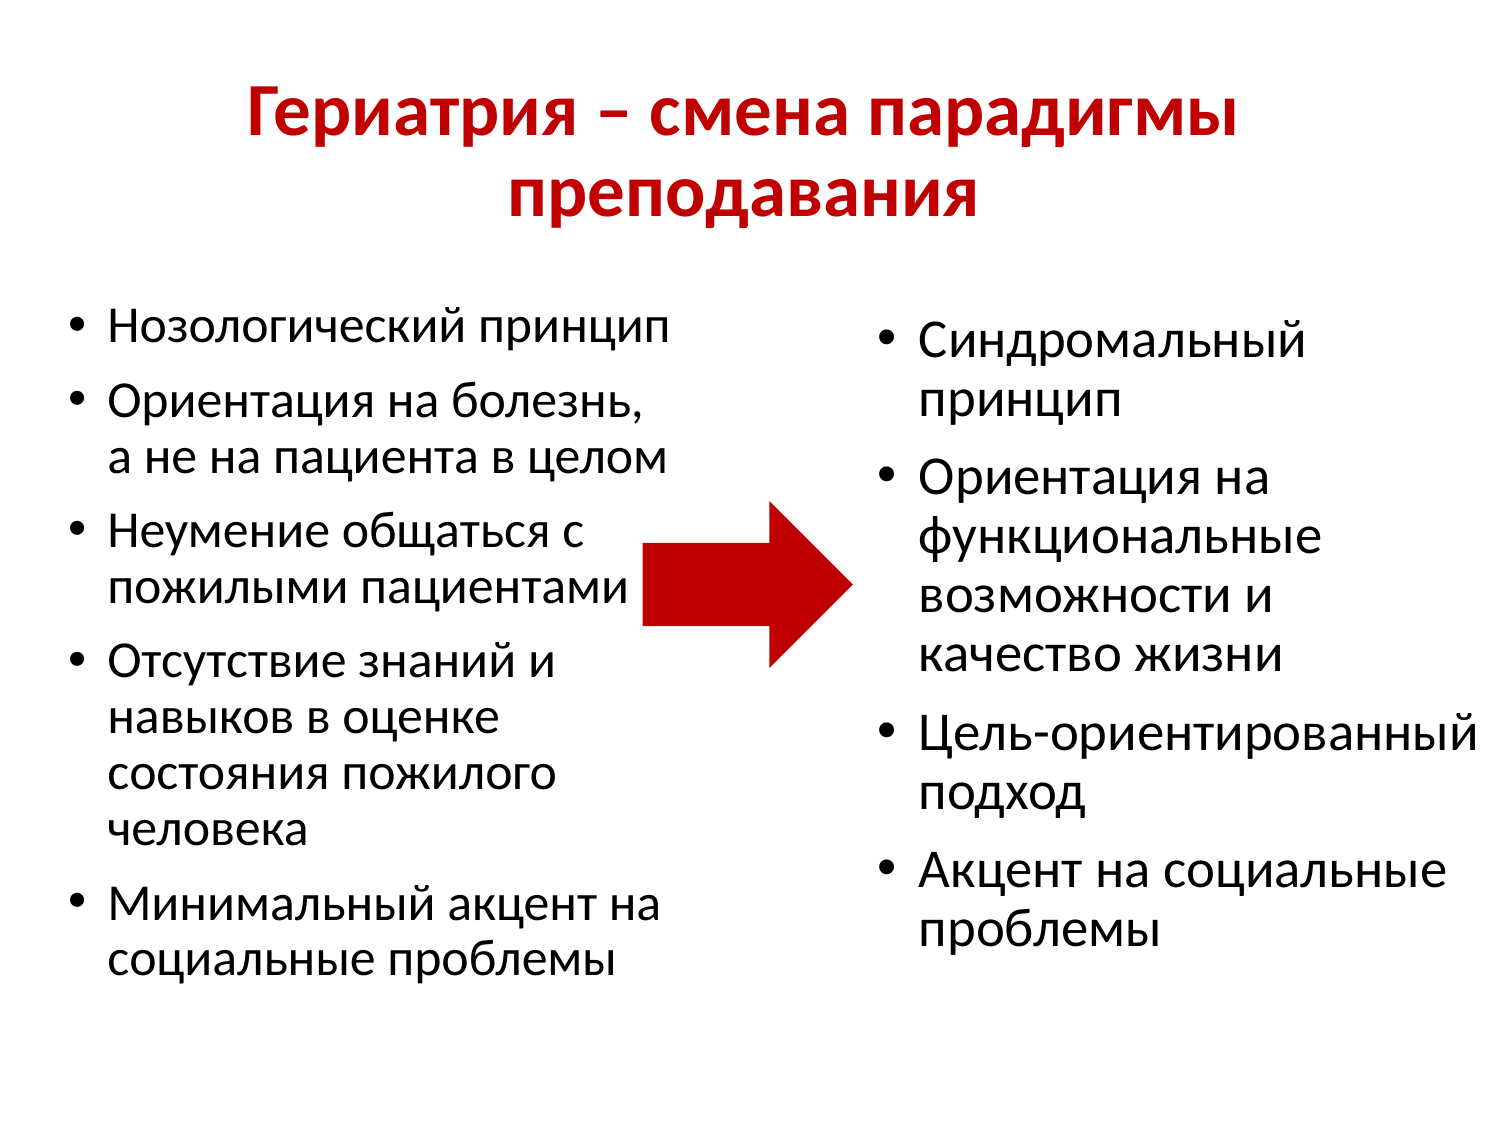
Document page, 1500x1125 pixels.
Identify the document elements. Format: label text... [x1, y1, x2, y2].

title Гериатрия – смена парадигмы преподавания [0, 42, 1500, 261]
list Нозологический принцип Ориентация на болезнь, а не на пациента в целом Неумение общаться с пожилыми пациентами Отсутствие знаний и навыков в оценке состояния пожилого человека Минимальный акцент на социальные проблемы [53, 290, 691, 1005]
text_box [642, 500, 853, 669]
list Синдромальный принцип Ориентация на функциональные возможности и качество жизни Цель-ориентированный подход Акцент на социальные проблемы [862, 302, 1500, 1017]
